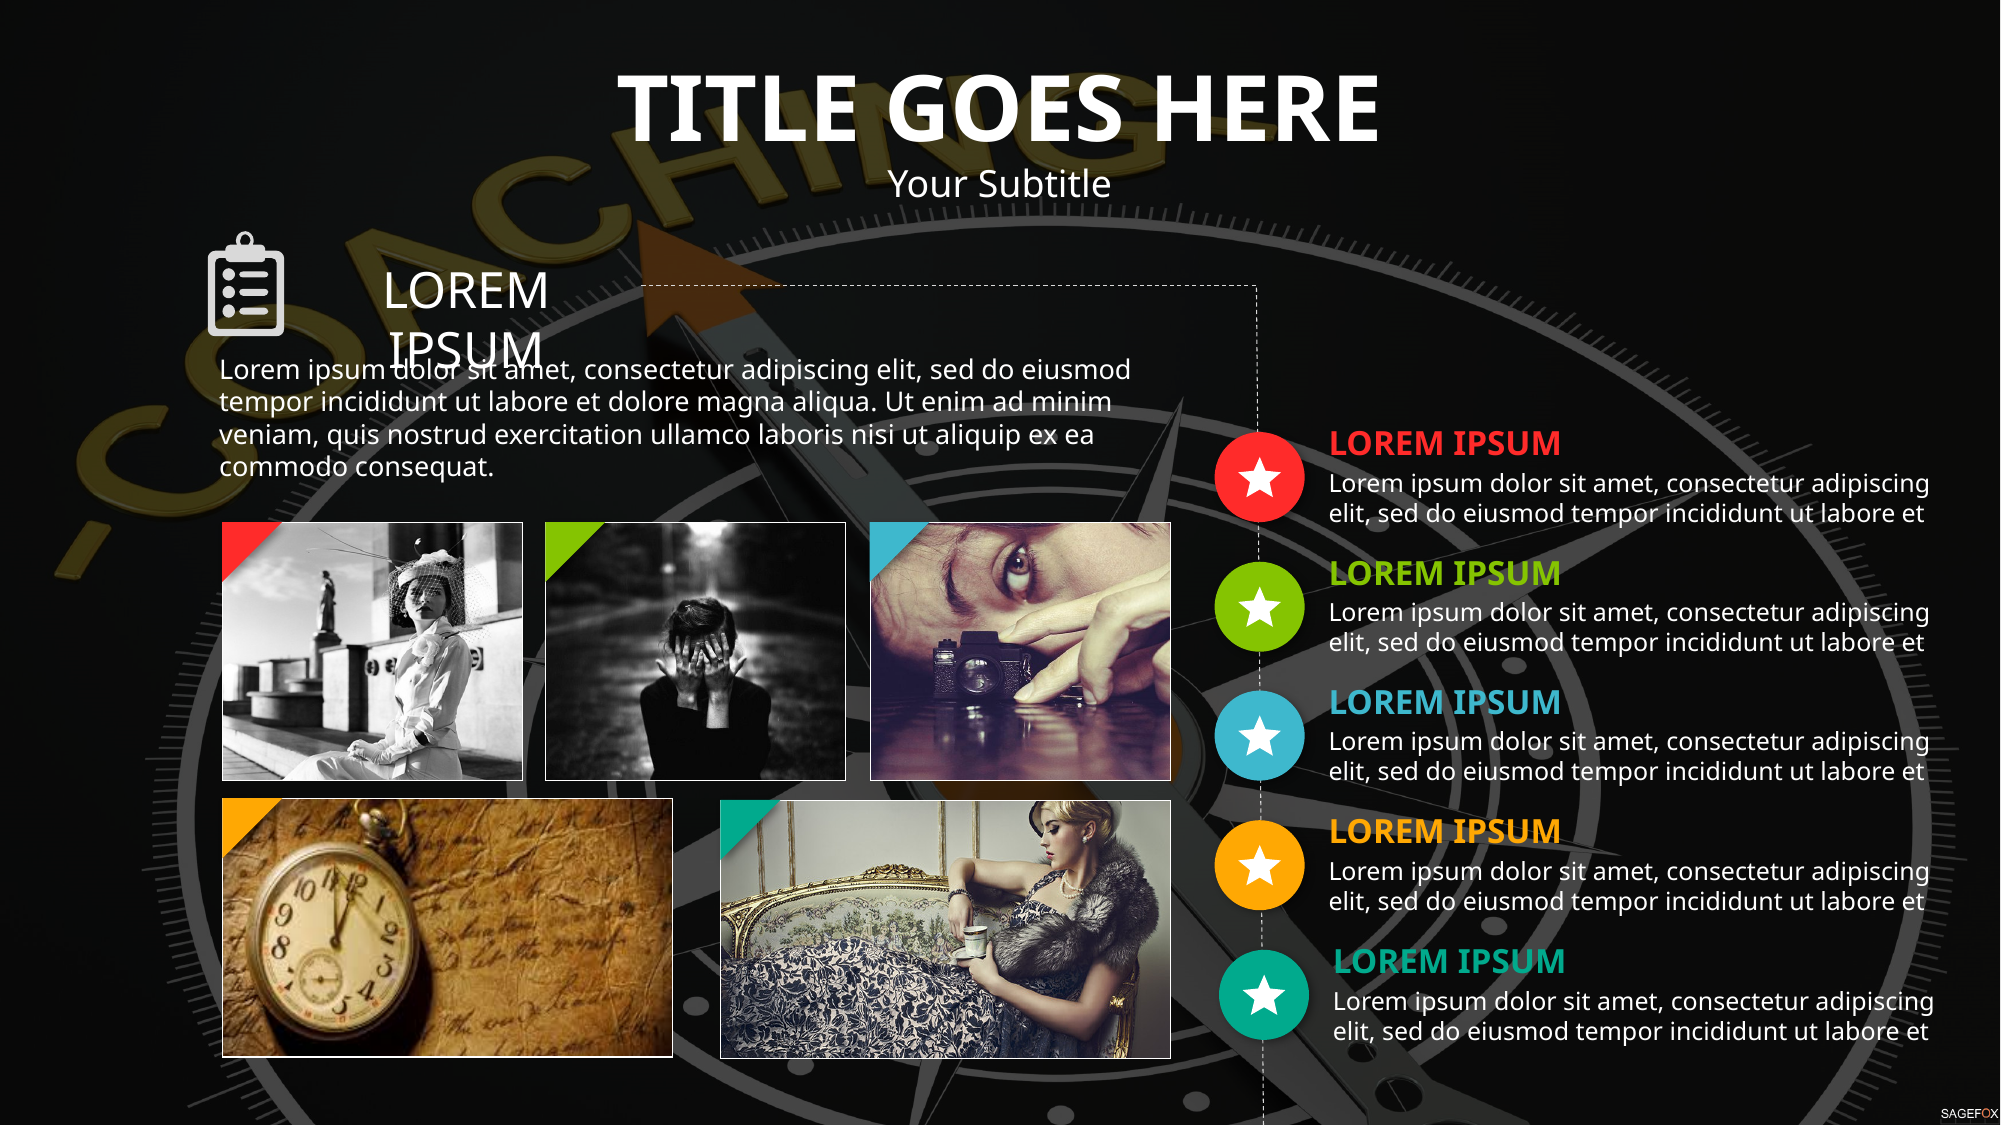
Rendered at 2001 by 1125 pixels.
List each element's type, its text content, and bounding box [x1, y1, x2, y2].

text_box LOREM IPSUM Lorem ipsum dolor sit amet, consectetur adipiscing elit, sed do eiusmod tempor incididunt ut labore et [1318, 546, 1953, 662]
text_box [1256, 523, 1264, 561]
text_box [221, 797, 285, 861]
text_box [1256, 781, 1264, 820]
text_box [544, 521, 608, 585]
text_box LOREM IPSUM Lorem ipsum dolor sit amet, consectetur adipiscing elit, sed do eiusmod tempor incididunt ut labore et [1322, 935, 1958, 1050]
text_box Lorem ipsum dolor sit amet, consectetur adipiscing elit, sed do eiusmod tempor incididunt ut labore et dolore magna aliqua. Ut enim ad minim veniam, quis nostrud exercitation ullamco laboris nisi ut aliquip ex ea commodo consequat. [204, 344, 1168, 490]
text_box LOREM IPSUM Lorem ipsum dolor sit amet, consectetur adipiscing elit, sed do eiusmod tempor incididunt ut labore et [1318, 417, 1953, 533]
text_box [1218, 949, 1309, 1040]
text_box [1214, 561, 1305, 652]
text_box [1256, 1040, 1264, 1125]
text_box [1214, 690, 1305, 781]
picture [0, 0, 2001, 1125]
text_box LOREM IPSUM Lorem ipsum dolor sit amet, consectetur adipiscing elit, sed do eiusmod tempor incididunt ut labore et [1318, 805, 1953, 921]
text_box [221, 798, 673, 1058]
text_box [869, 521, 1171, 782]
text_box [221, 521, 285, 585]
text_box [1214, 820, 1305, 911]
text_box TITLE GOES HERE Your Subtitle [548, 42, 1452, 212]
text_box [868, 521, 933, 585]
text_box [1214, 432, 1305, 523]
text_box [1256, 911, 1264, 949]
text_box [719, 798, 783, 863]
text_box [207, 231, 285, 337]
text_box [545, 521, 847, 782]
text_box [1256, 652, 1264, 690]
text_box LOREM IPSUM Lorem ipsum dolor sit amet, consectetur adipiscing elit, sed do eiusmod tempor incididunt ut labore et [1318, 675, 1953, 791]
text_box [719, 799, 1171, 1060]
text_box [1256, 287, 1264, 432]
text_box LOREM IPSUM [292, 250, 642, 344]
text_box [221, 521, 523, 782]
